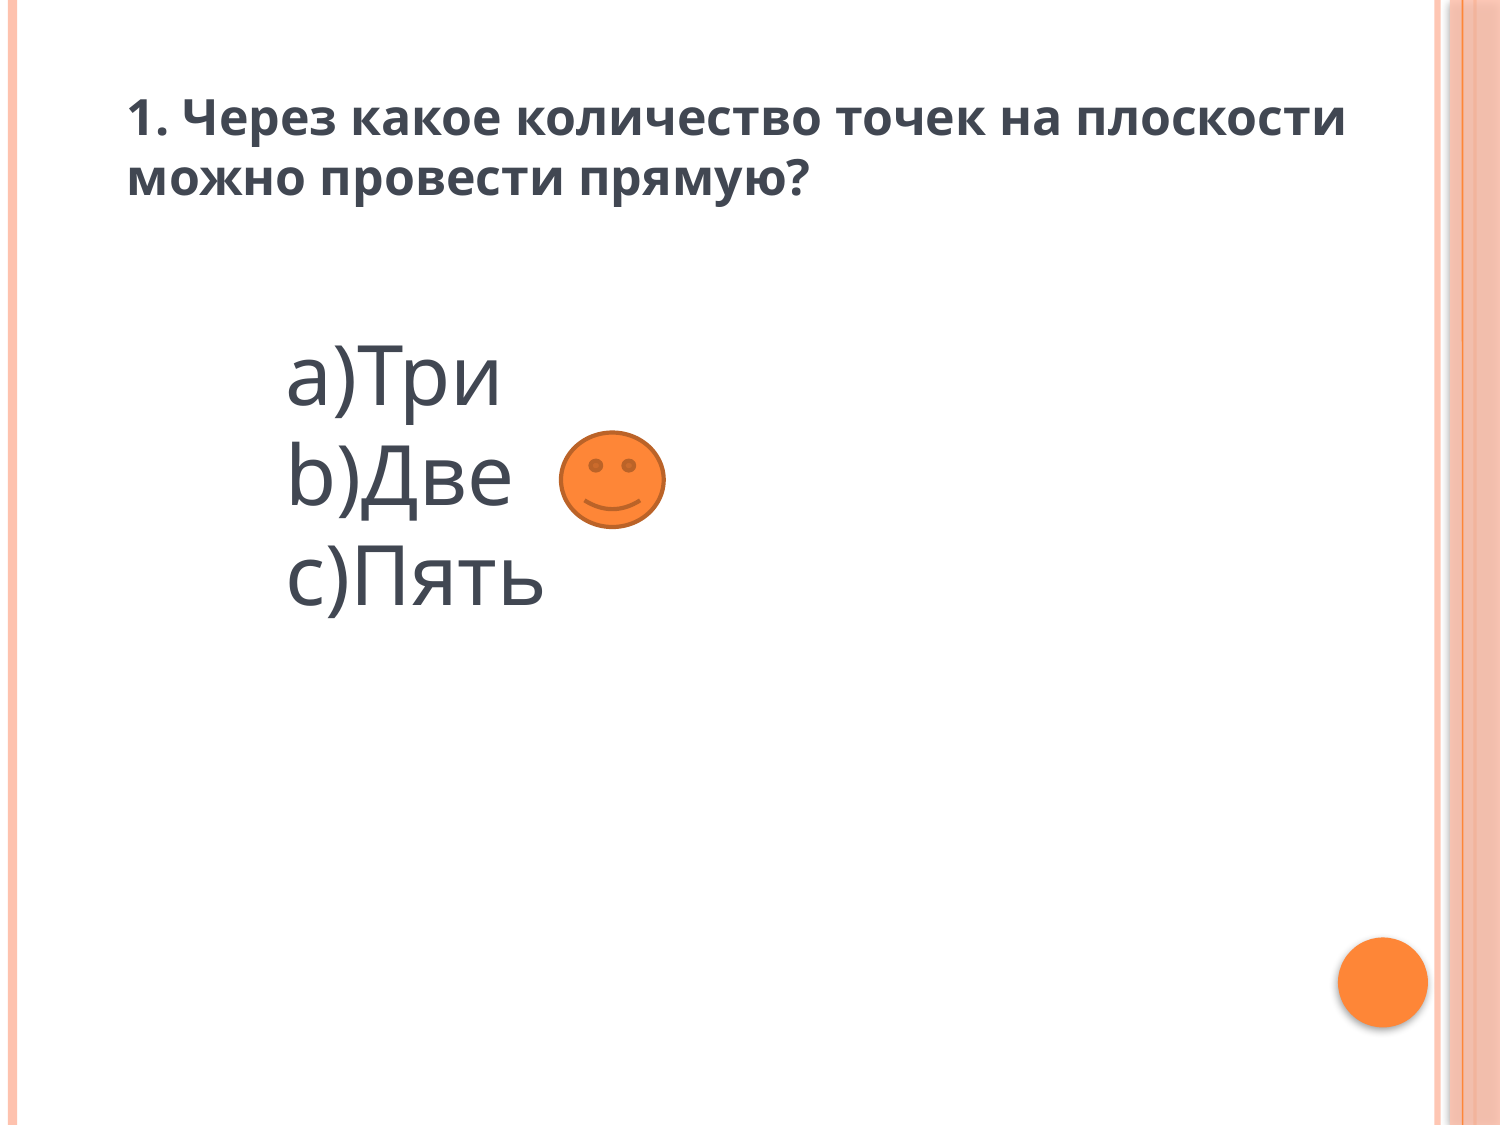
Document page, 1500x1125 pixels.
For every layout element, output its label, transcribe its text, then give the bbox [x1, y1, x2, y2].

text_box Три Две Пять [270, 314, 584, 630]
text_box [558, 430, 666, 530]
text_box 1. Через какое количество точек на плоскости можно провести прямую? [112, 78, 1500, 213]
